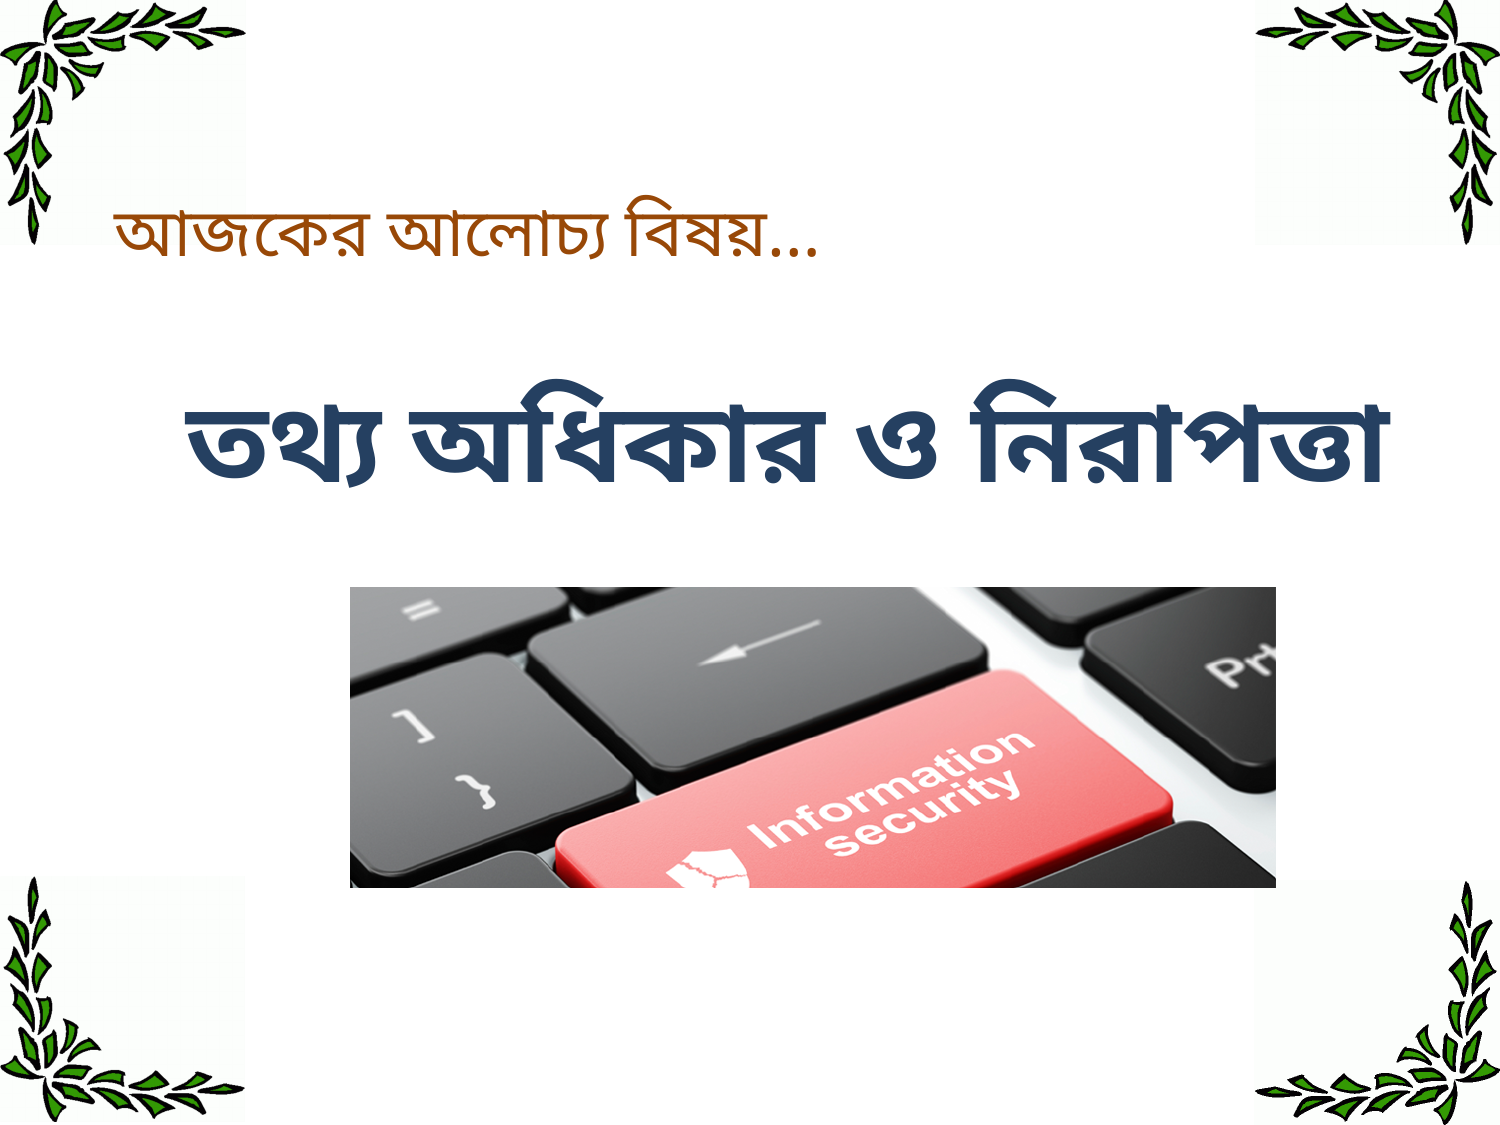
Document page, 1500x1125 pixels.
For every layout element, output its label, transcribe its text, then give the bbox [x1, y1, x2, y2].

picture [1256, 0, 1500, 182]
picture [1, 0, 246, 245]
picture [349, 587, 1500, 1125]
picture [1, 877, 245, 1122]
text_box আজকের আলোচ্য বিষয়… [99, 182, 1500, 277]
text_box তথ্য অধিকার ও নিরাপত্তা [171, 362, 1464, 513]
